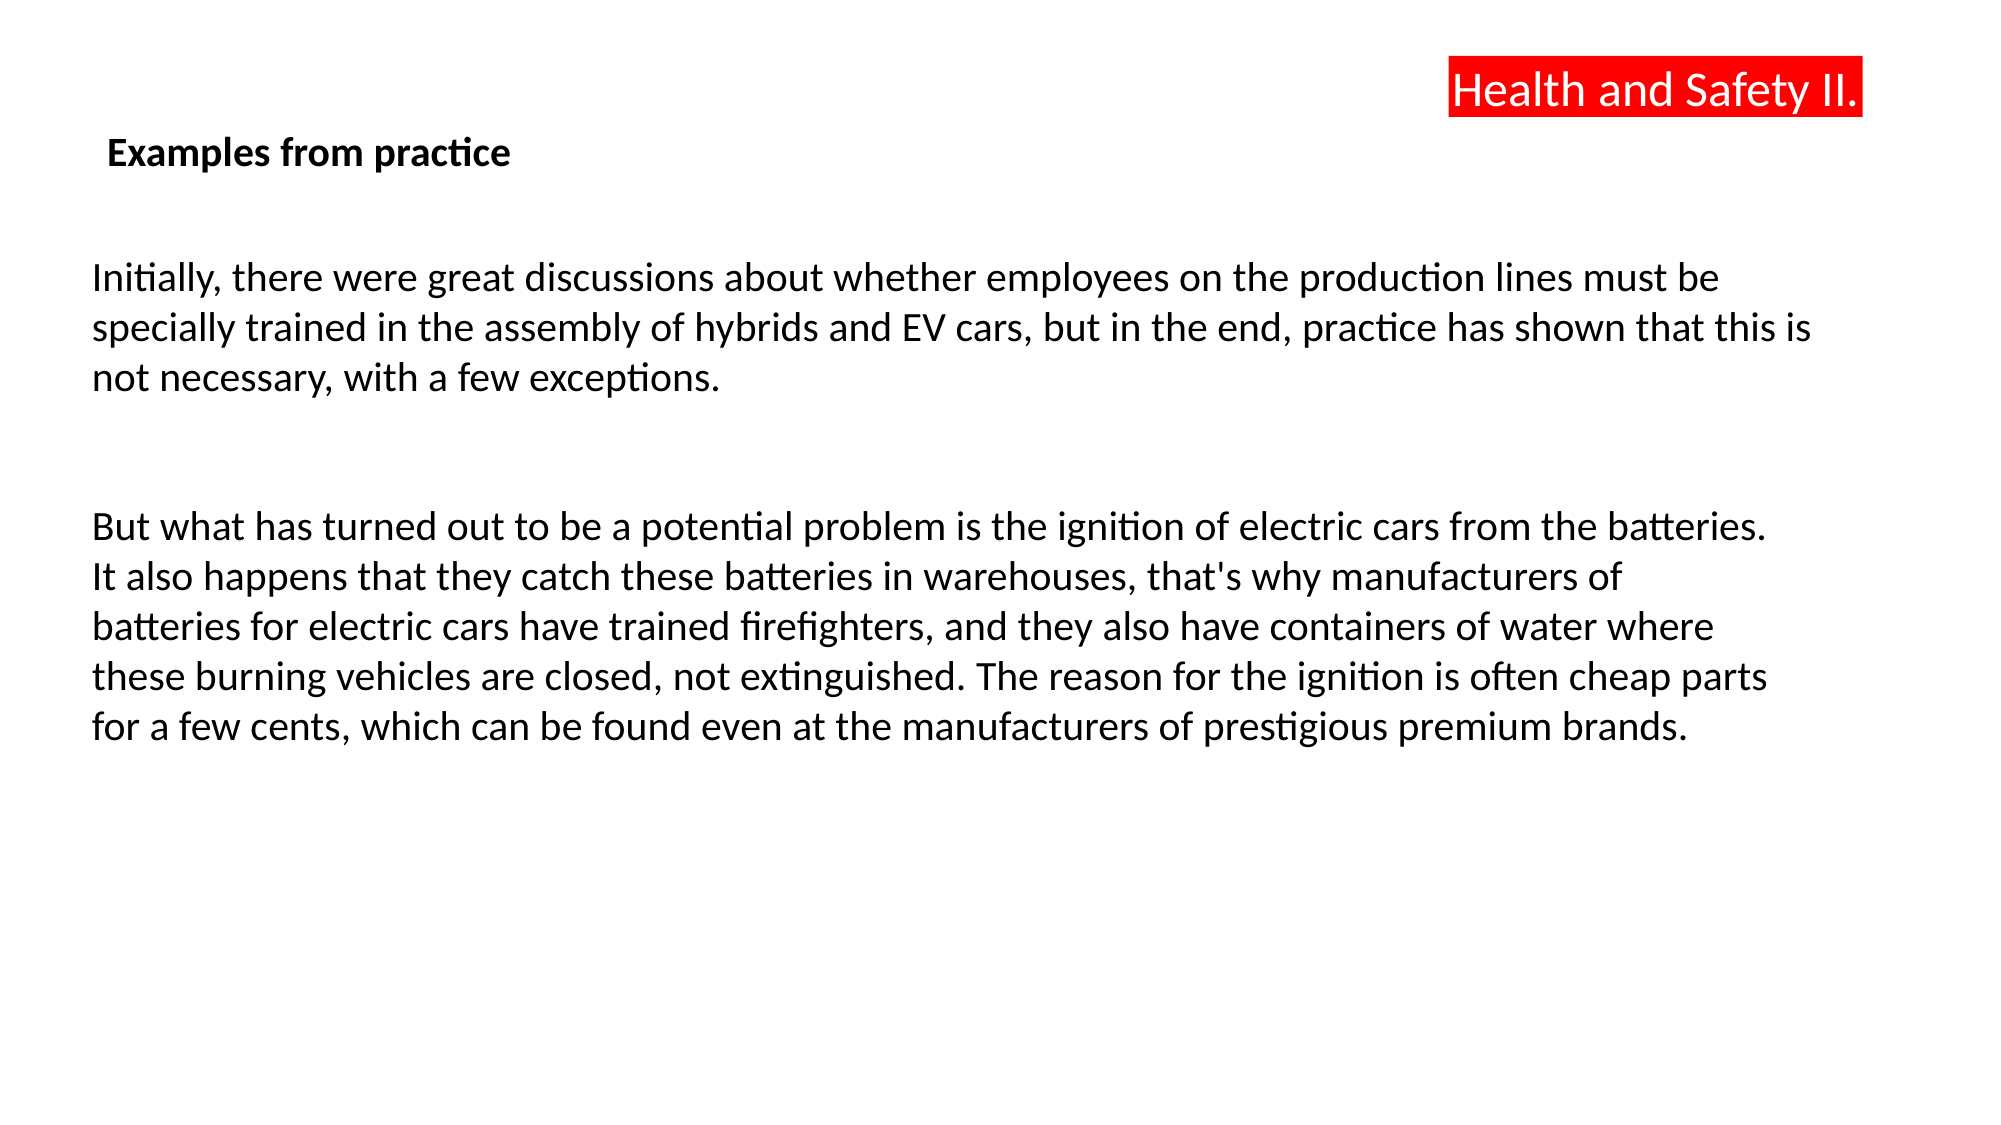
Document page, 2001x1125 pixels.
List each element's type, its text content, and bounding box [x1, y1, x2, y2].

text_box Health and Safety II. [1448, 55, 1863, 117]
text_box But what has turned out to be a potential problem is the ignition of electric cars from the batteries. It also happens that they catch these batteries in warehouses, that's why manufacturers of batteries for electric cars have trained firefighters, and they also have containers of water where these burning vehicles are closed, not extinguished. The reason for the ignition is often cheap parts for a few cents, which can be found even at the manufacturers of prestigious premium brands. [77, 491, 1794, 757]
text_box Initially, there were great discussions about whether employees on the production lines must be specially trained in the assembly of hybrids and EV cars, but in the end, practice has shown that this is not necessary, with a few exceptions. [77, 242, 1885, 407]
text_box Examples from practice [92, 117, 527, 183]
